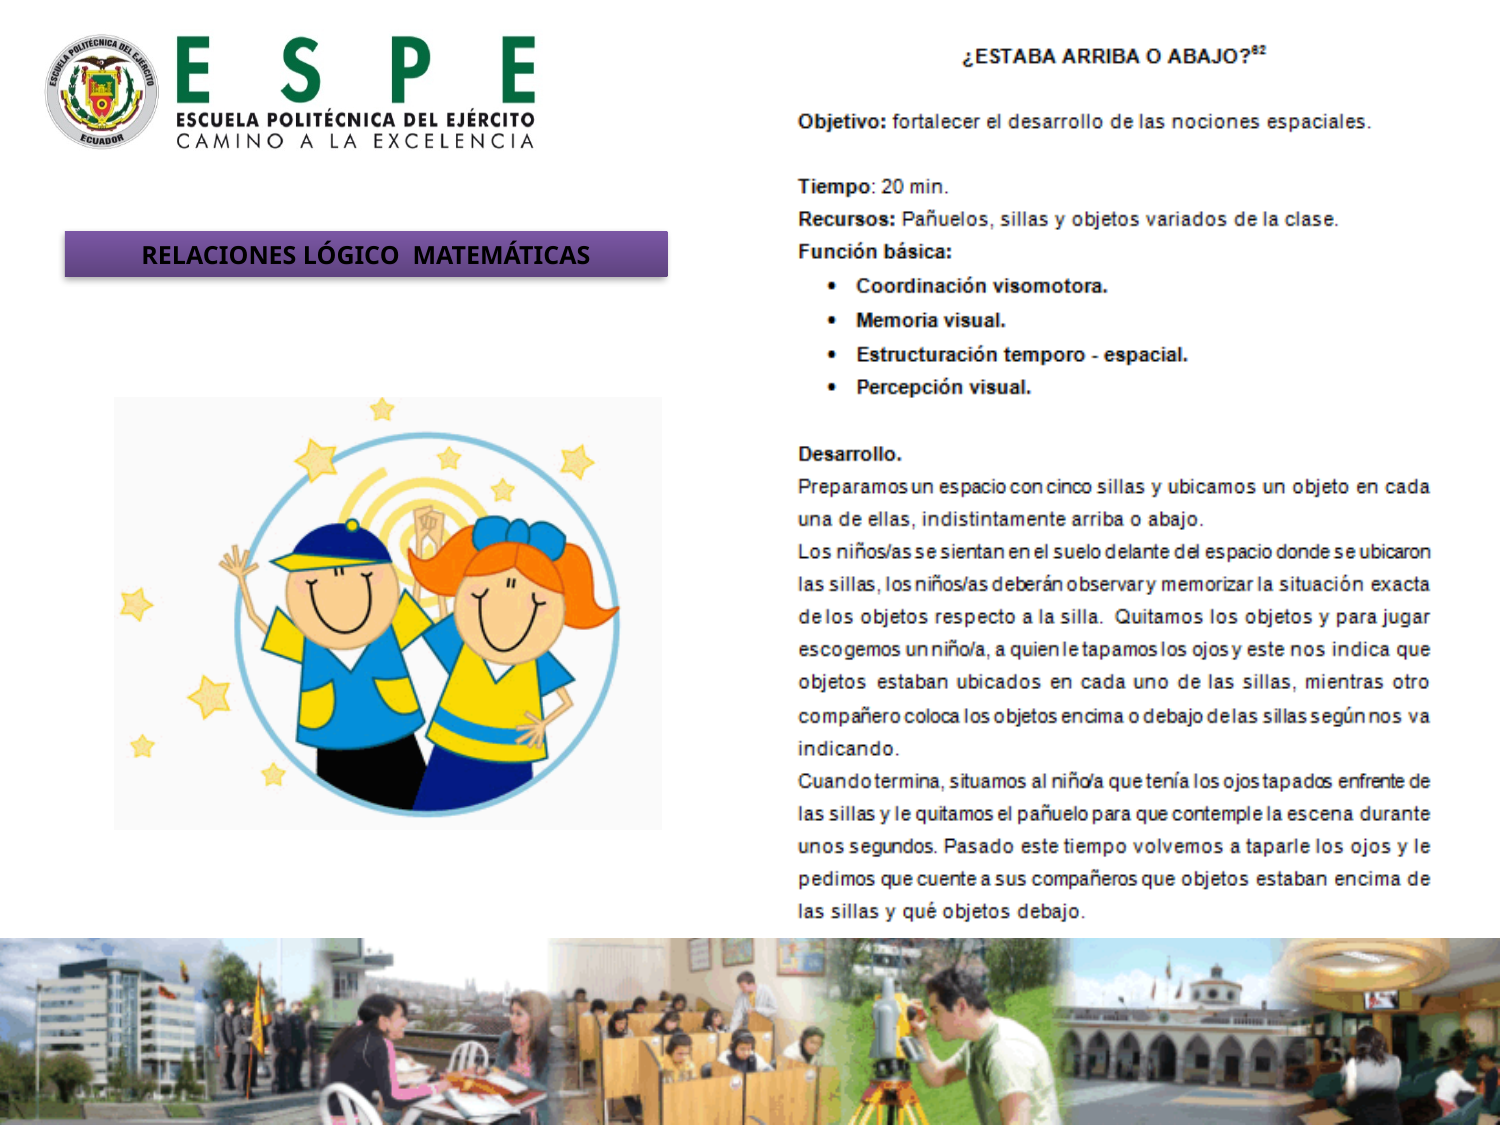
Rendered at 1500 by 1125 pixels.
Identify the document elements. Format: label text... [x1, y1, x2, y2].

picture [781, 30, 1456, 928]
picture [0, 938, 1500, 1125]
text_box RELACIONES LÓGICO MATEMÁTICAS [64, 231, 668, 277]
picture [17, 18, 562, 165]
picture [114, 396, 662, 831]
